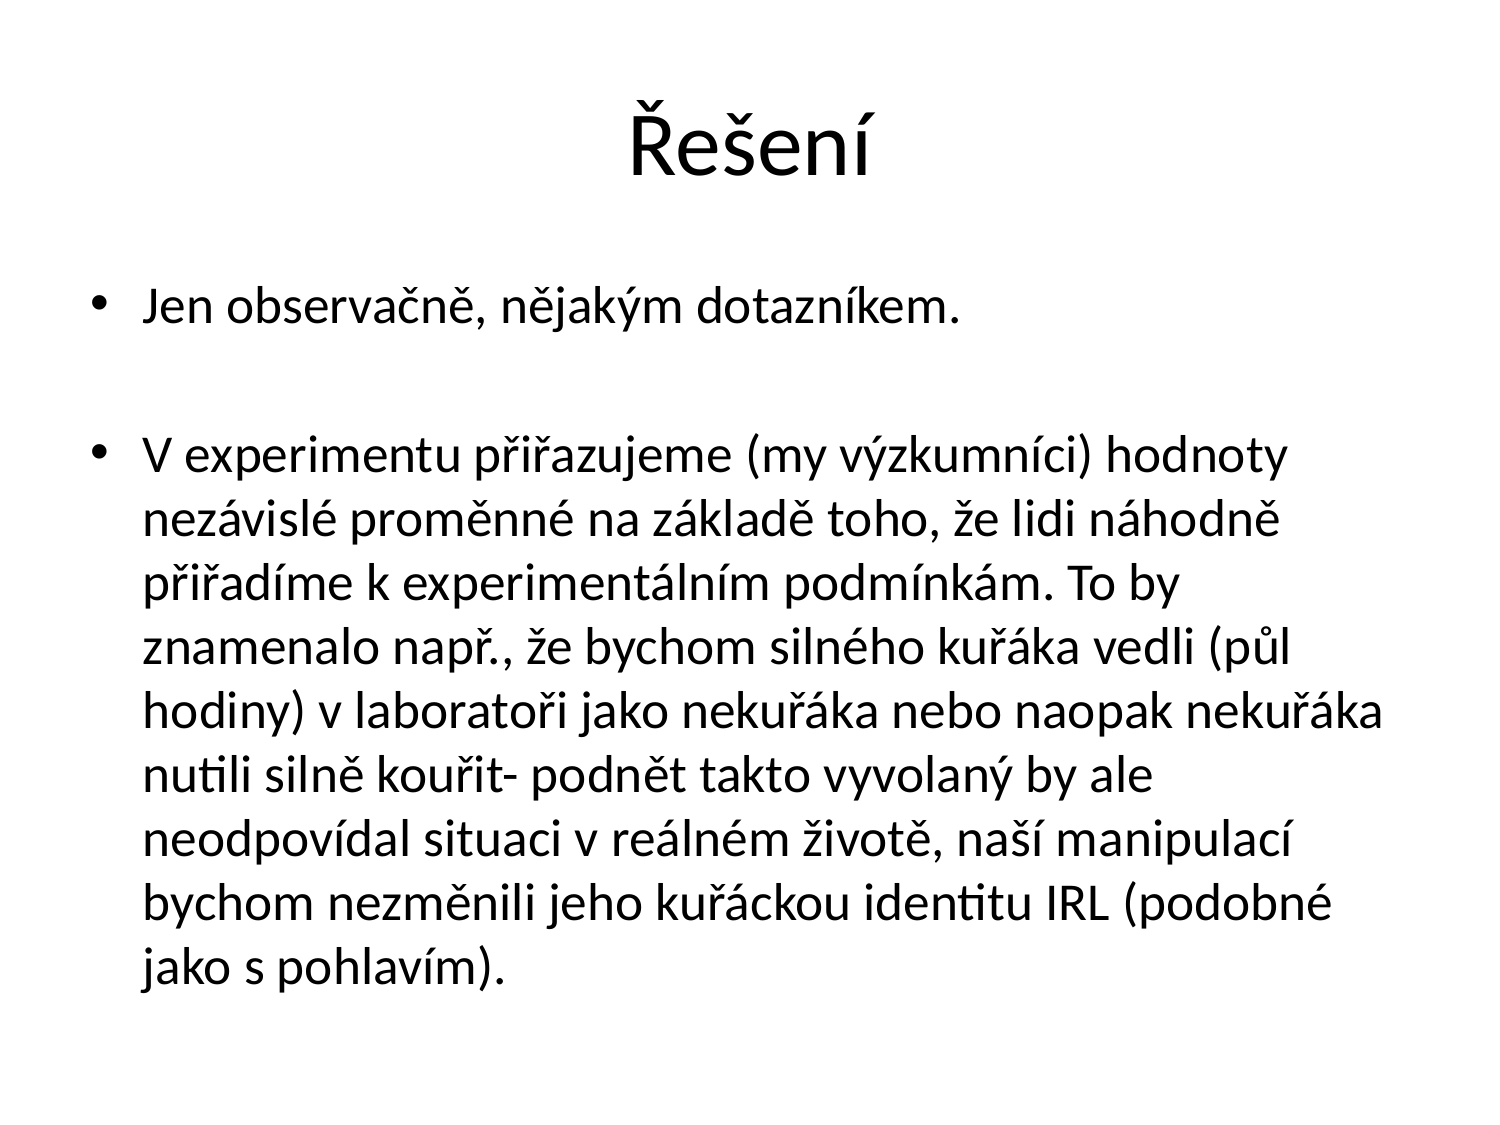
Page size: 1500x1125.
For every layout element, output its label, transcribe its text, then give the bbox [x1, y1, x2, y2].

title Řešení [75, 45, 1425, 233]
list Jen observačně, nějakým dotazníkem. V experimentu přiřazujeme (my výzkumníci) hodnoty nezávislé proměnné na základě toho, že lidi náhodně přiřadíme k experimentálním podmínkám. To by znamenalo např., že bychom silného kuřáka vedli (půl hodiny) v laboratoři jako nekuřáka nebo naopak nekuřáka nutili silně kouřit- podnět takto vyvolaný by ale neodpovídal situaci v reálném životě, naší manipulací bychom nezměnili jeho kuřáckou identitu IRL (podobné jako s pohlavím). [75, 262, 1425, 1005]
